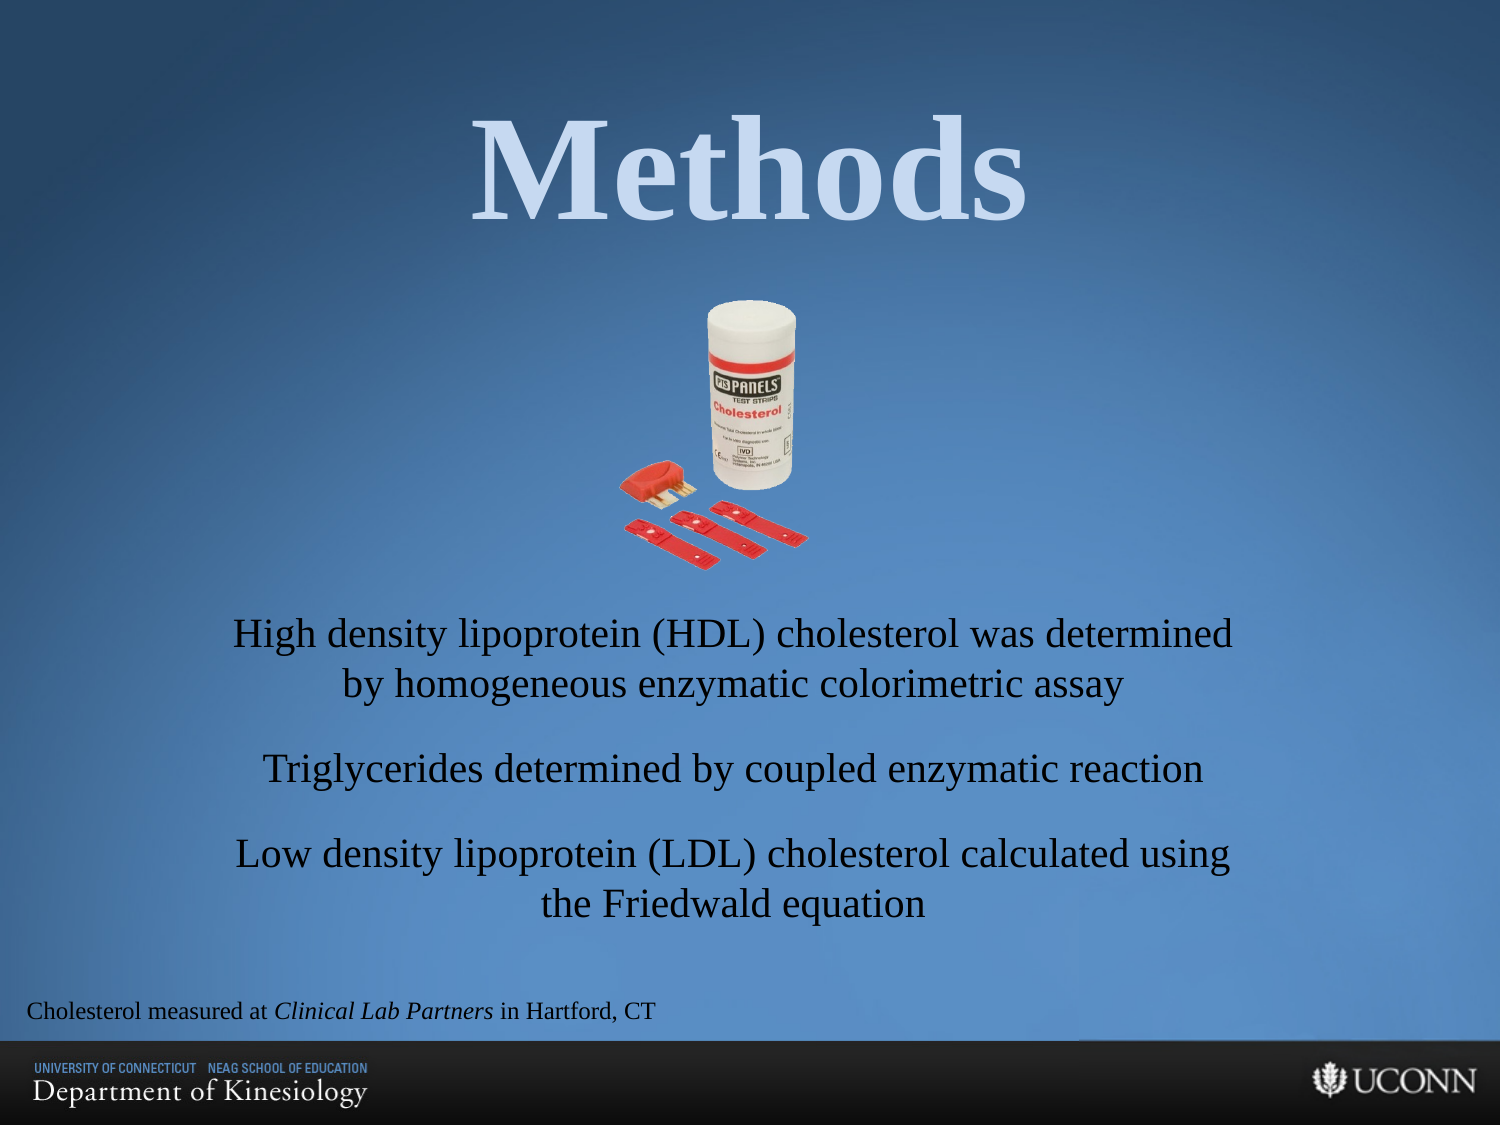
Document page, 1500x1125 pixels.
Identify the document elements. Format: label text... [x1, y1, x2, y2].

text_box Methods [245, 62, 1074, 257]
picture [0, 0, 1500, 1125]
text_box High density lipoprotein (HDL) cholesterol was determined by homogeneous enzymatic colorimetric assay Triglycerides determined by coupled enzymatic reaction Low density lipoprotein (LDL) cholesterol calculated using the Friedwald equation [212, 598, 1074, 984]
text_box Cholesterol measured at Clinical Lab Partners in Hartford, CT [11, 986, 1074, 1032]
